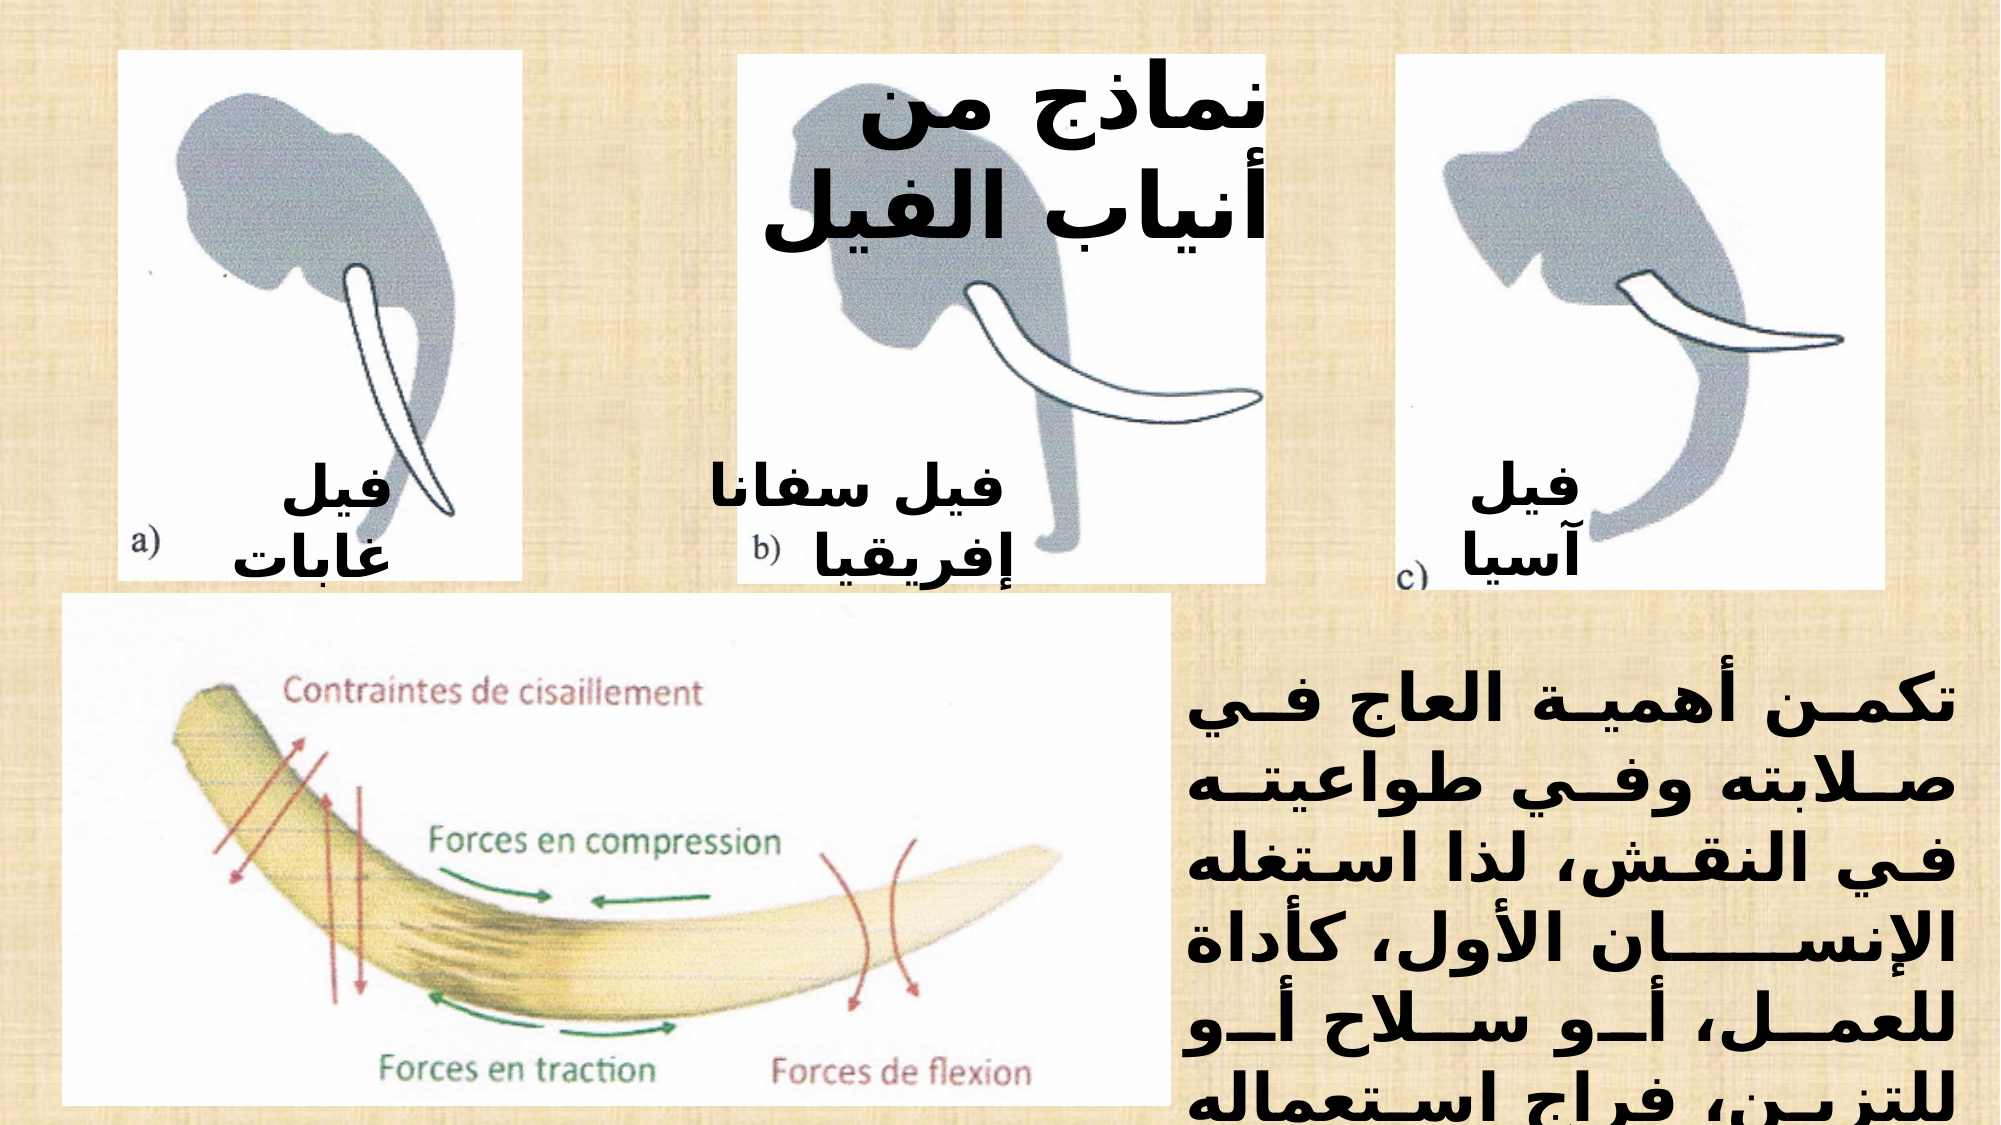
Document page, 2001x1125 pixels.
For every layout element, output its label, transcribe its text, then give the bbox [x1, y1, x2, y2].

text_box فيل آسيا [1395, 590, 1598, 595]
picture [1395, 54, 1886, 590]
picture [737, 54, 1266, 584]
picture [62, 593, 1171, 1106]
text_box تكمن أهمية العاج في صلابته وفي طواعيته في النقش، لذا استغله الإنسان الأول، كأداة للعمل، أو سلاح أو للتزين، فراج استعماله في الحضارات العتيقة (بلاد الرافدين، مصر الفرعونية...) [1170, 647, 1975, 1125]
text_box نماذج من أنياب الفيل [652, 29, 1288, 264]
text_box فيل غابات إفريقيا [96, 442, 410, 593]
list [117, 50, 523, 581]
text_box فيل سفانا إفريقيا [661, 440, 1032, 593]
